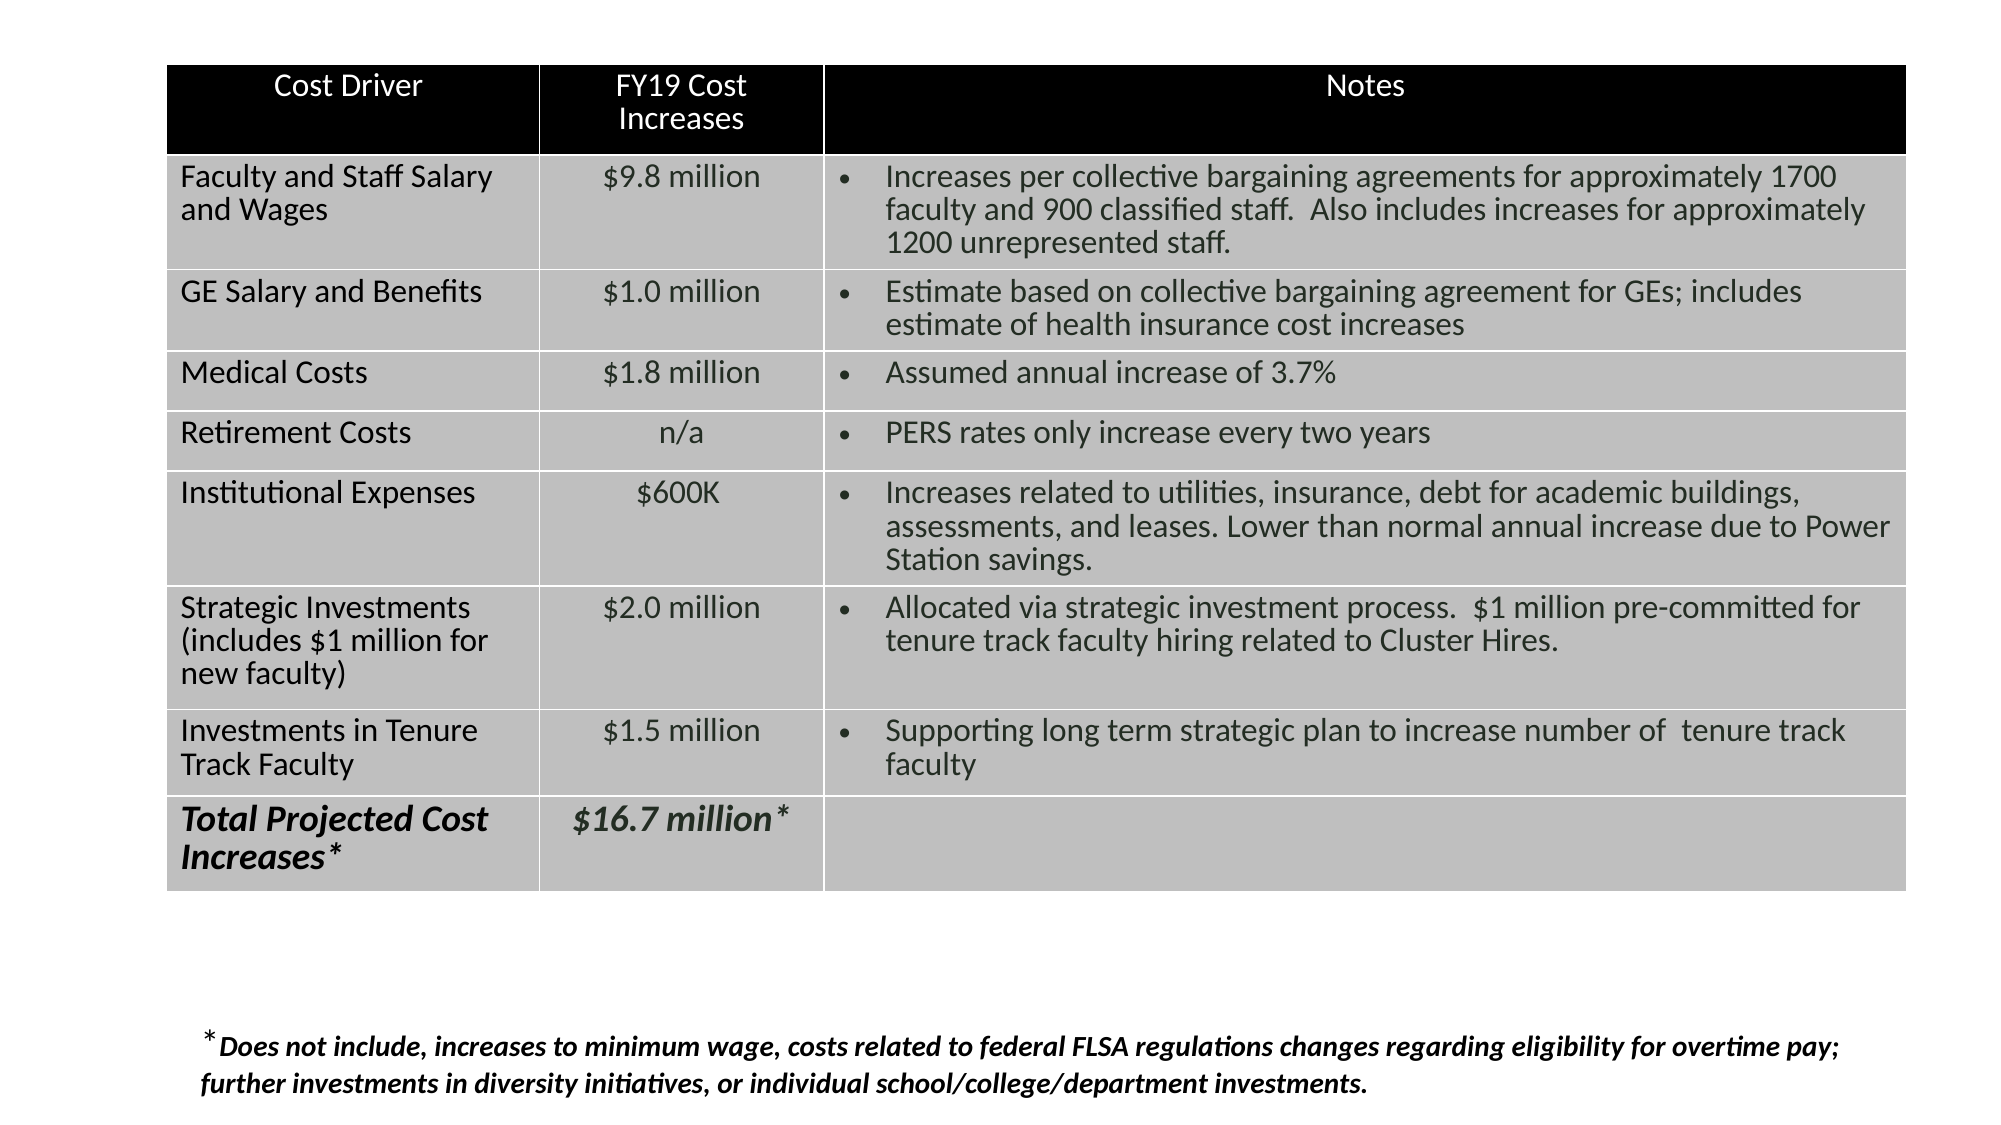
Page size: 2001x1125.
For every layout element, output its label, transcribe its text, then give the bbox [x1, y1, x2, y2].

table_cell Retirement Costs [167, 412, 539, 470]
table_cell Total Projected Cost Increases* [167, 797, 539, 891]
table_cell Assumed annual increase of 3.7% [825, 352, 1906, 410]
table_cell Faculty and Staff Salary and Wages [167, 156, 539, 269]
table_cell $1.8 million [540, 352, 823, 410]
table_cell Institutional Expenses [167, 472, 539, 585]
table_cell $2.0 million [540, 587, 823, 709]
table_cell Supporting long term strategic plan to increase number of tenure track faculty [825, 710, 1906, 795]
table_cell PERS rates only increase every two years [825, 412, 1906, 470]
table_cell [825, 797, 1906, 891]
table_cell Increases related to utilities, insurance, debt for academic buildings, assessments, and leases. Lower than normal annual increase due to Power Station savings. [825, 472, 1906, 585]
table_header FY19 Cost Increases [540, 65, 823, 154]
table_cell $1.5 million [540, 710, 823, 795]
table_cell $600K [540, 472, 823, 585]
table_cell n/a [540, 412, 823, 470]
table_cell $1.0 million [540, 270, 823, 350]
table_cell Estimate based on collective bargaining agreement for GEs; includes estimate of health insurance cost increases [825, 270, 1906, 350]
table_cell $9.8 million [540, 156, 823, 269]
table_cell Allocated via strategic investment process. $1 million pre-committed for tenure track faculty hiring related to Cluster Hires. [825, 587, 1906, 709]
text_box *Does not include, increases to minimum wage, costs related to federal FLSA regulations changes regarding eligibility for overtime pay; further investments in diversity initiatives, or individual school/college/department investments. [185, 1011, 1928, 1107]
table_cell Strategic Investments (includes $1 million for new faculty) [167, 587, 539, 709]
table_cell Increases per collective bargaining agreements for approximately 1700 faculty and 900 classified staff. Also includes increases for approximately 1200 unrepresented staff. [825, 156, 1906, 269]
table_cell GE Salary and Benefits [167, 270, 539, 350]
table_cell $16.7 million* [540, 797, 823, 891]
table_cell Medical Costs [167, 352, 539, 410]
table_header Cost Driver [167, 65, 539, 154]
table_cell Investments in Tenure Track Faculty [167, 710, 539, 795]
table_header Notes [825, 65, 1906, 154]
